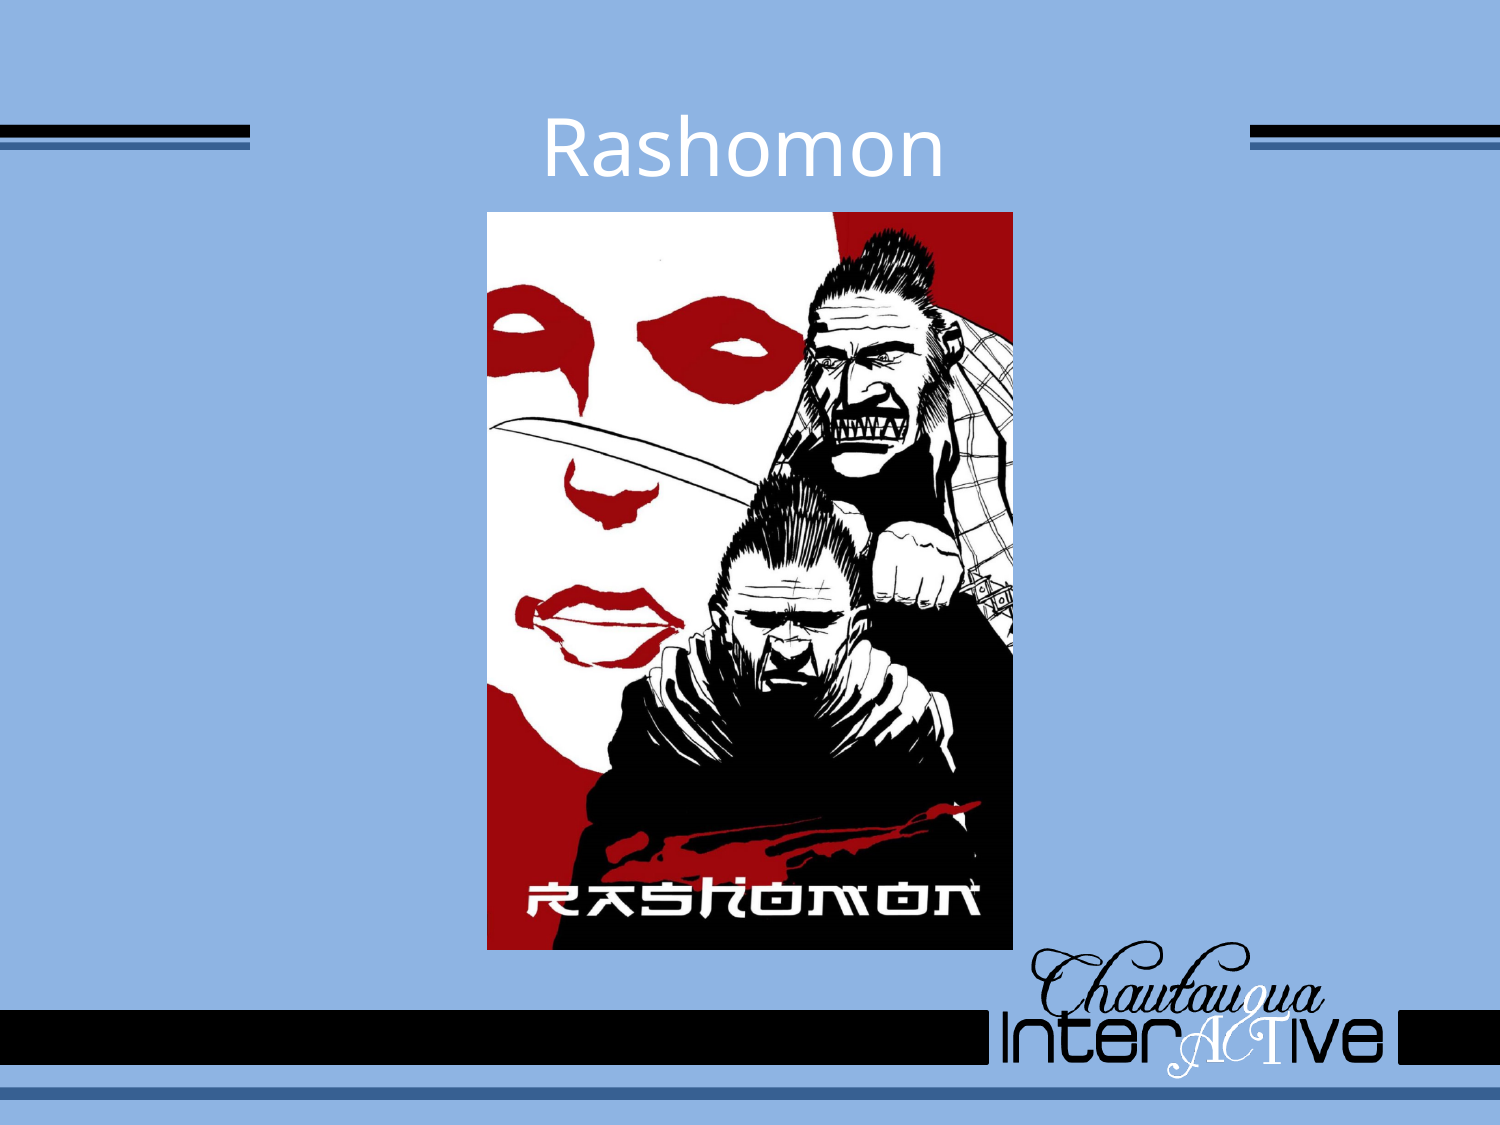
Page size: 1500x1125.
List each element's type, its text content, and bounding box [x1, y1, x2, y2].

picture [487, 212, 1383, 1087]
title Rashomon [287, 87, 1200, 200]
